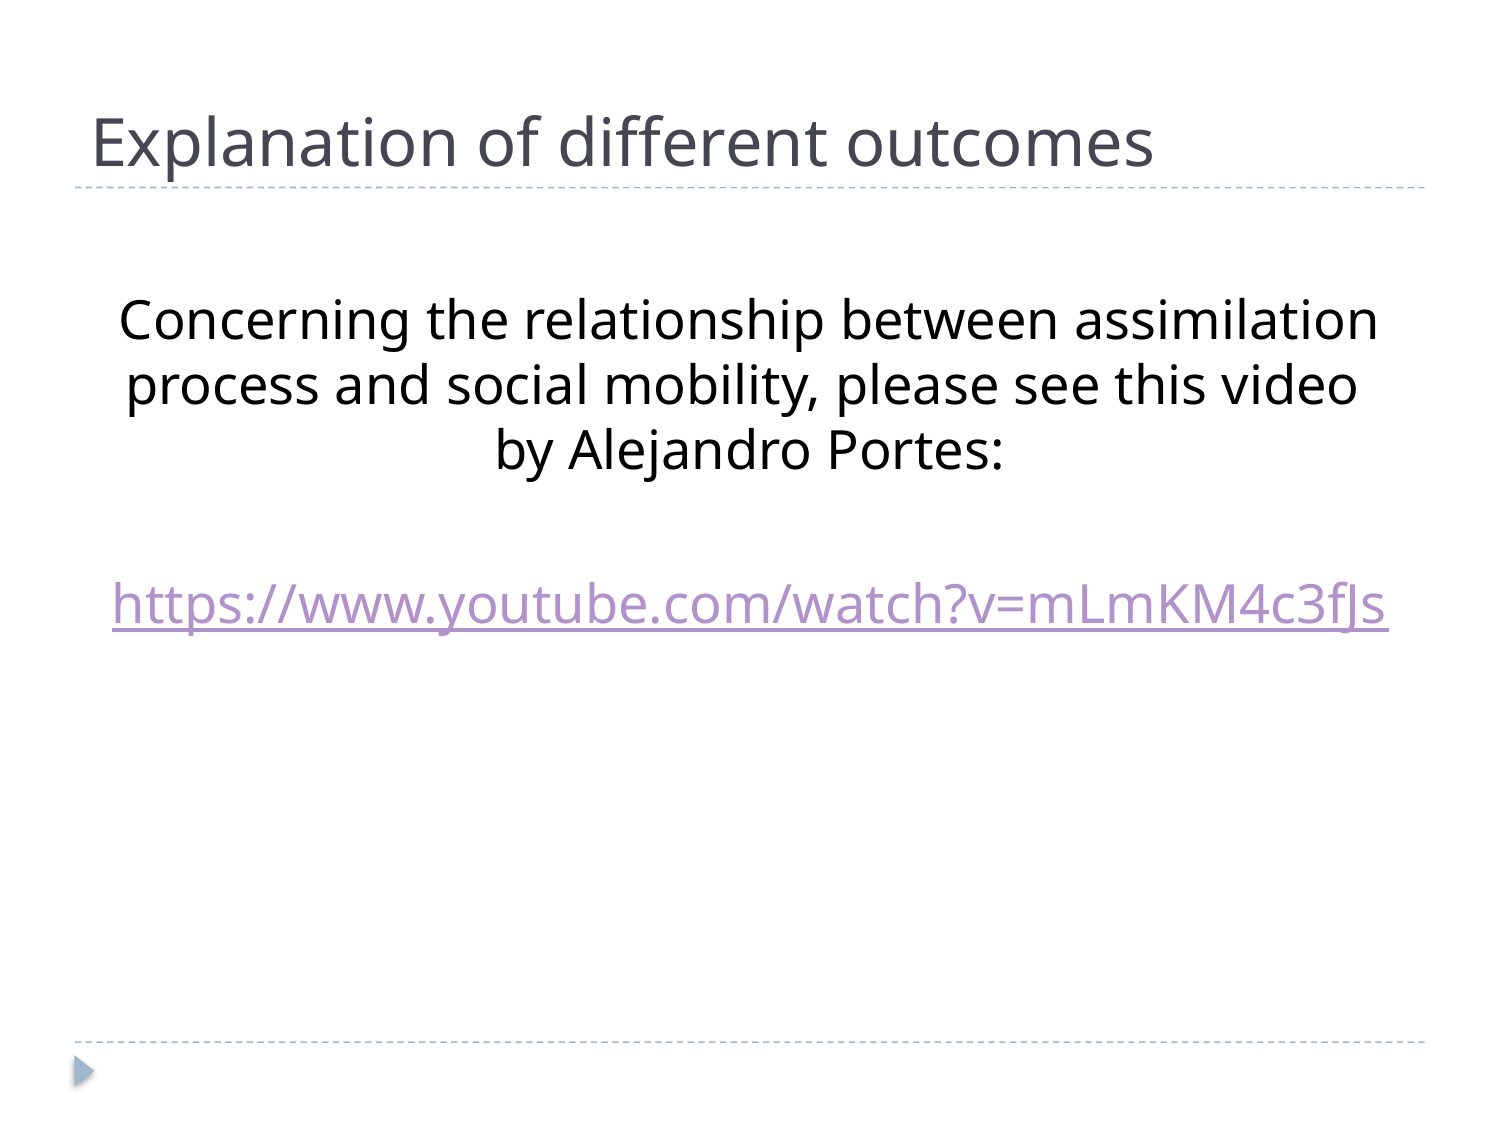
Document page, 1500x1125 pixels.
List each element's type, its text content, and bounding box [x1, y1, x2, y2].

list Concerning the relationship between assimilation process and social mobility, please see this video by Alejandro Portes: https://www.youtube.com/watch?v=mLmKM4c3fJs [75, 200, 1425, 1010]
title Explanation of different outcomes [75, 24, 1425, 188]
